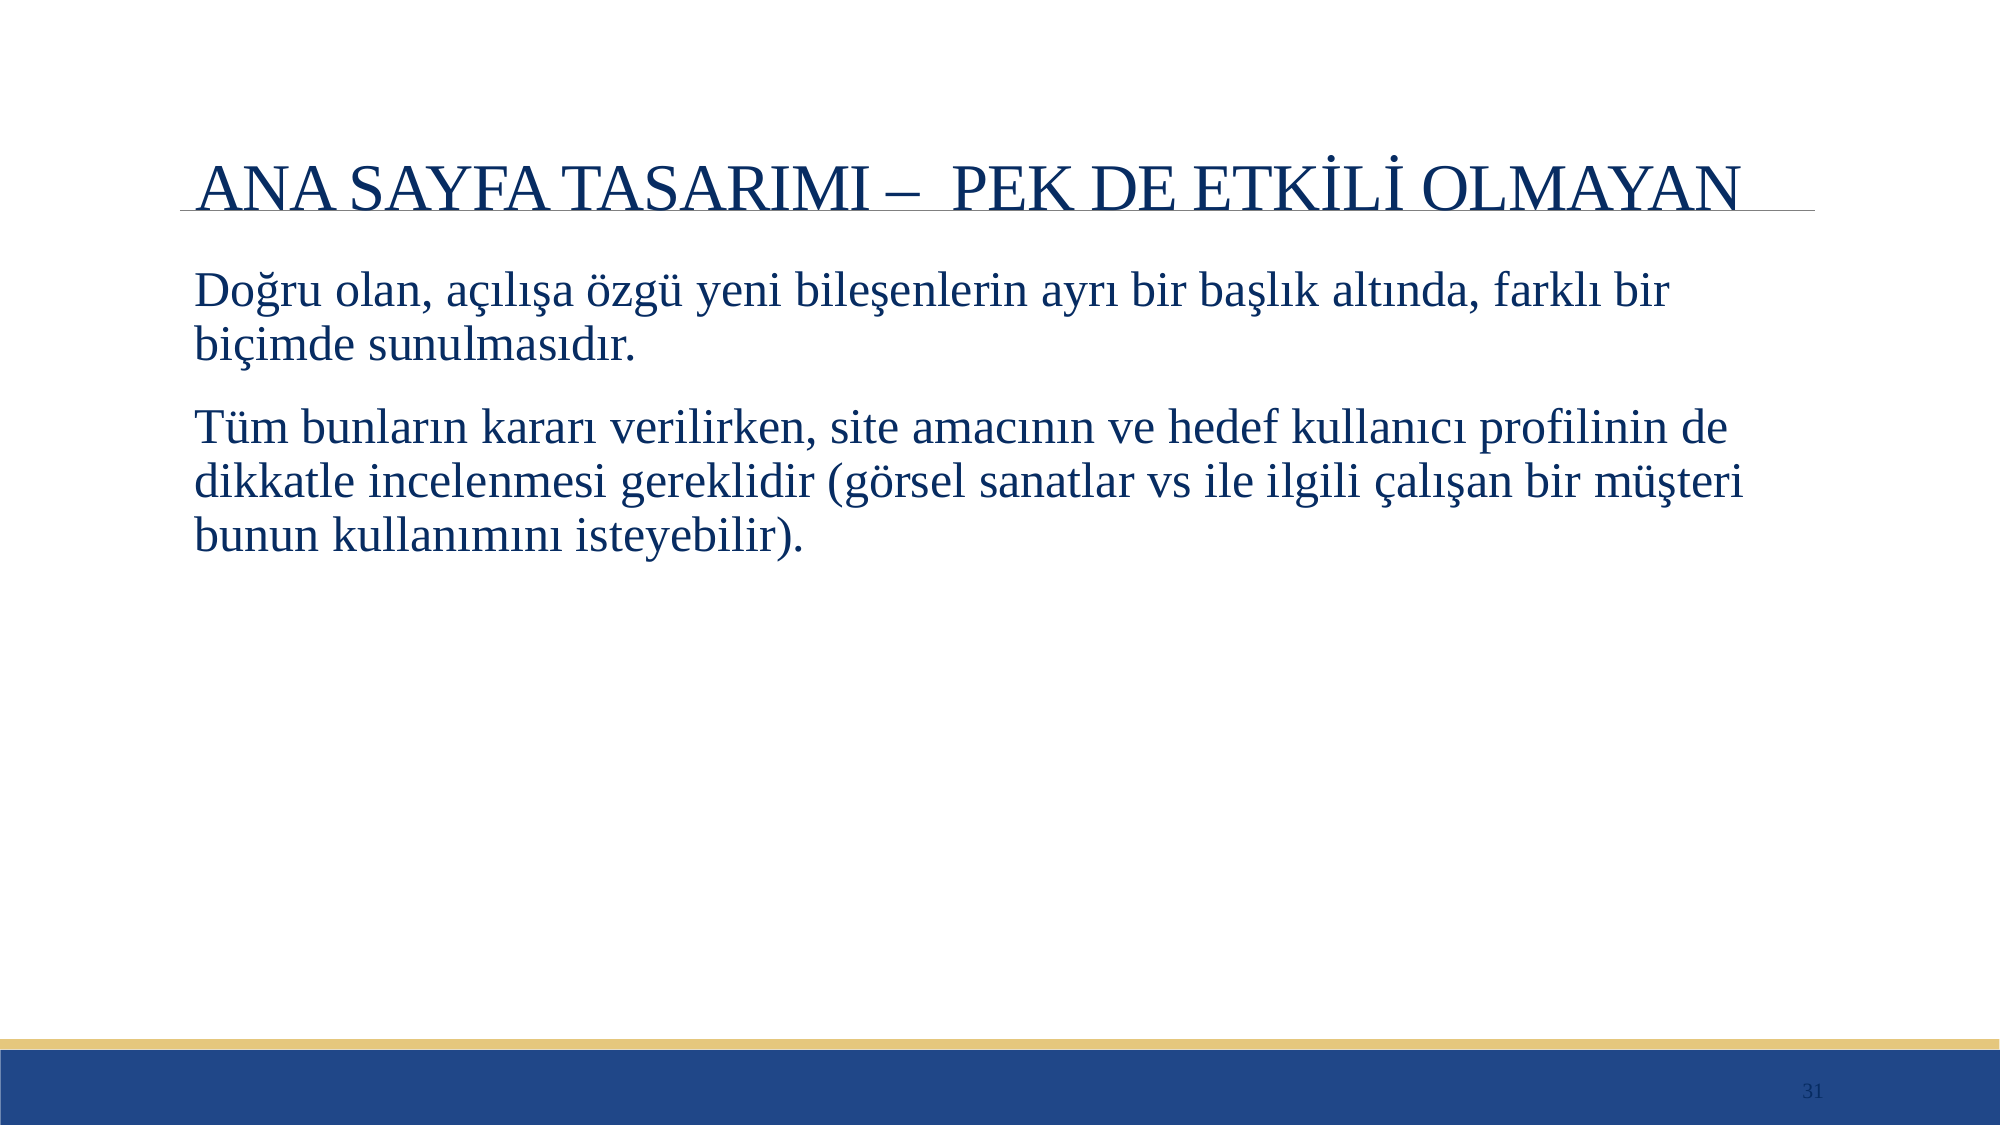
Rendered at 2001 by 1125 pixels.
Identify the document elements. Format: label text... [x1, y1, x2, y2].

title ANA SAYFA TASARIMI – PEK DE ETKİLİ OLMAYAN [179, 47, 1830, 232]
slide_number 31 [1624, 1059, 1840, 1120]
list Doğru olan, açılışa özgü yeni bileşenlerin ayrı bir başlık altında, farklı bir biçimde sunulmasıdır. Tüm bunların kararı verilirken, site amacının ve hedef kullanıcı profilinin de dikkatle incelenmesi gereklidir (görsel sanatlar vs ile ilgili çalışan bir müşteri bunun kullanımını isteyebilir). [179, 255, 1830, 1022]
